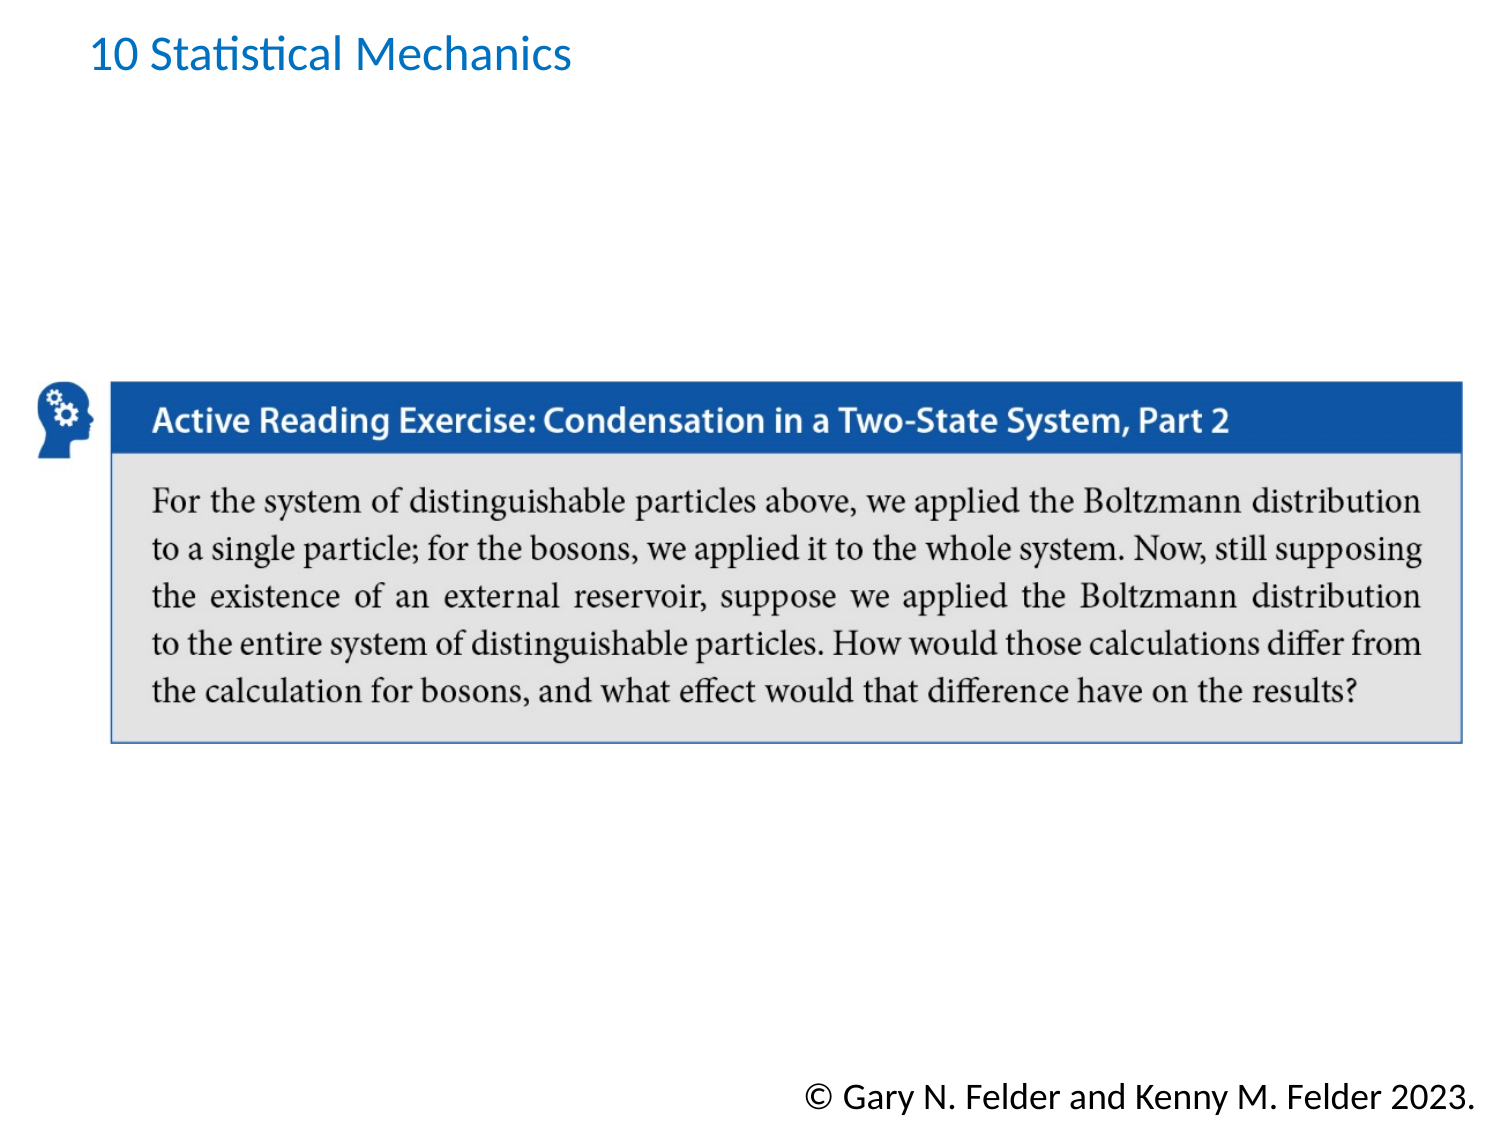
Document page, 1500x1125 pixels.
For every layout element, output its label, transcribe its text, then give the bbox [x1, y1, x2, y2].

text_box © Gary N. Felder and Kenny M. Felder 2023. [786, 1064, 1500, 1124]
picture [37, 381, 1463, 744]
text_box 10 Statistical Mechanics [73, 13, 1421, 89]
